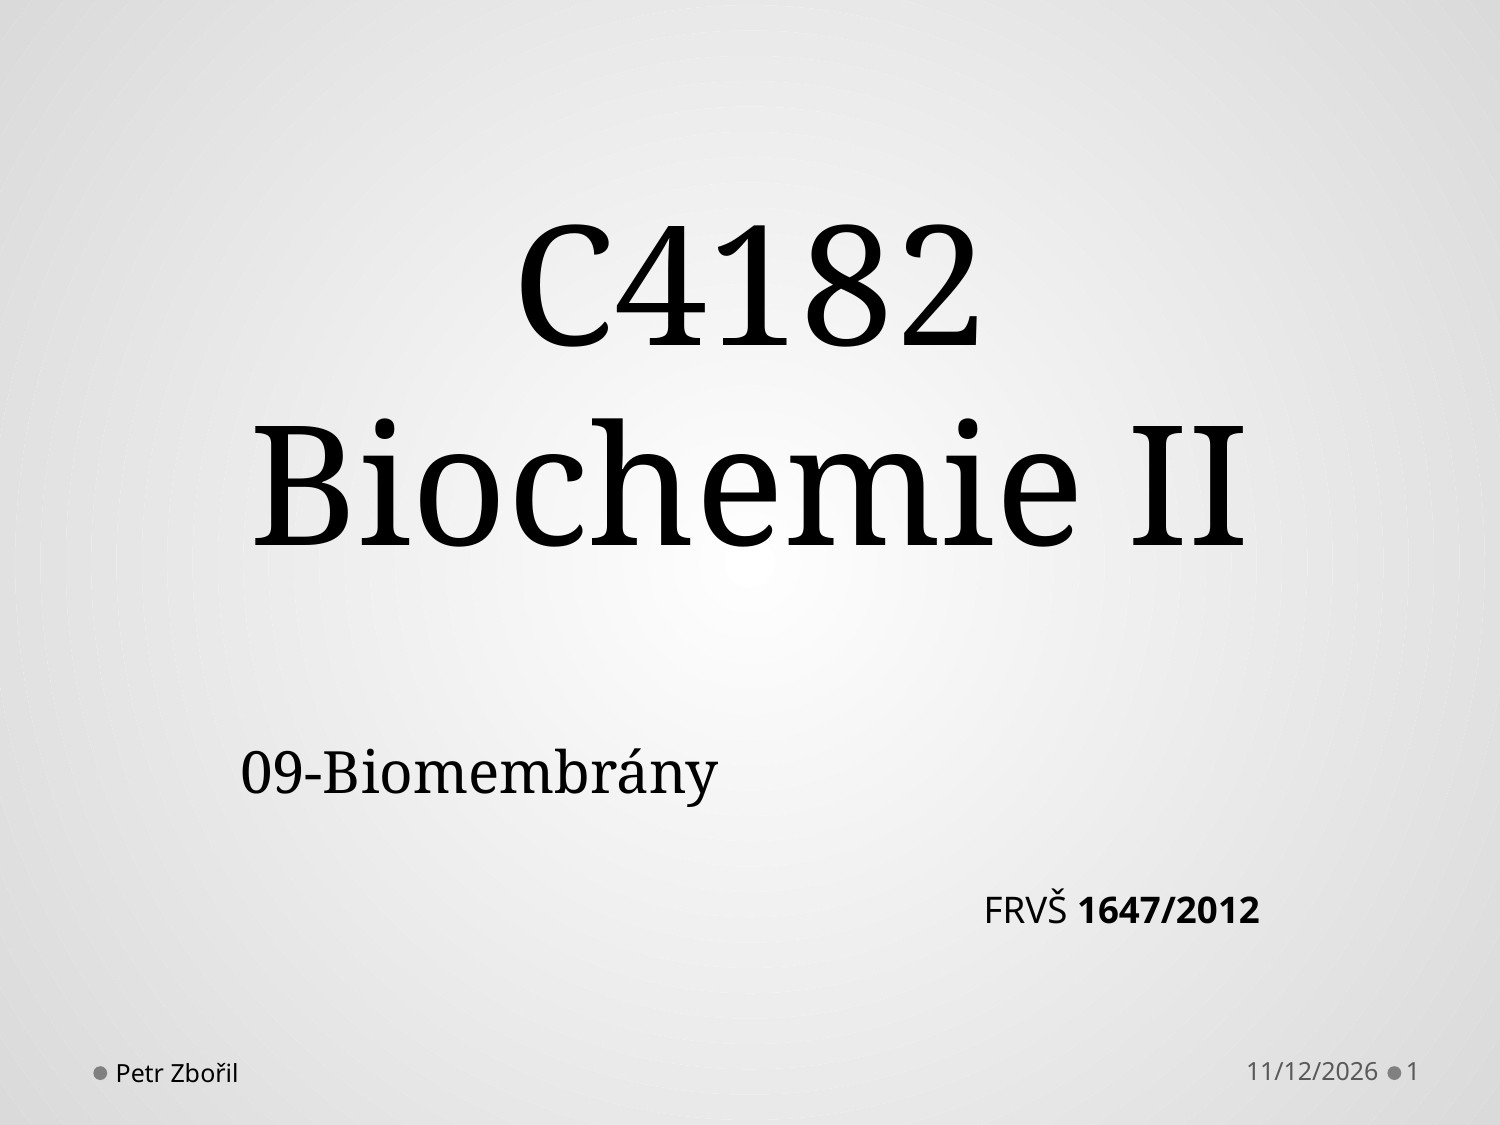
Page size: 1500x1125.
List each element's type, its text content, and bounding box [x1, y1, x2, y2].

title C4182 Biochemie II [112, 99, 1388, 587]
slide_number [1043, 1042, 1386, 1103]
slide_number 1 [1401, 1042, 1494, 1103]
subtitle 09-Biomembrány FRVŠ 1647/2012 [225, 727, 1275, 941]
footer Petr Zbořil [108, 1042, 576, 1103]
